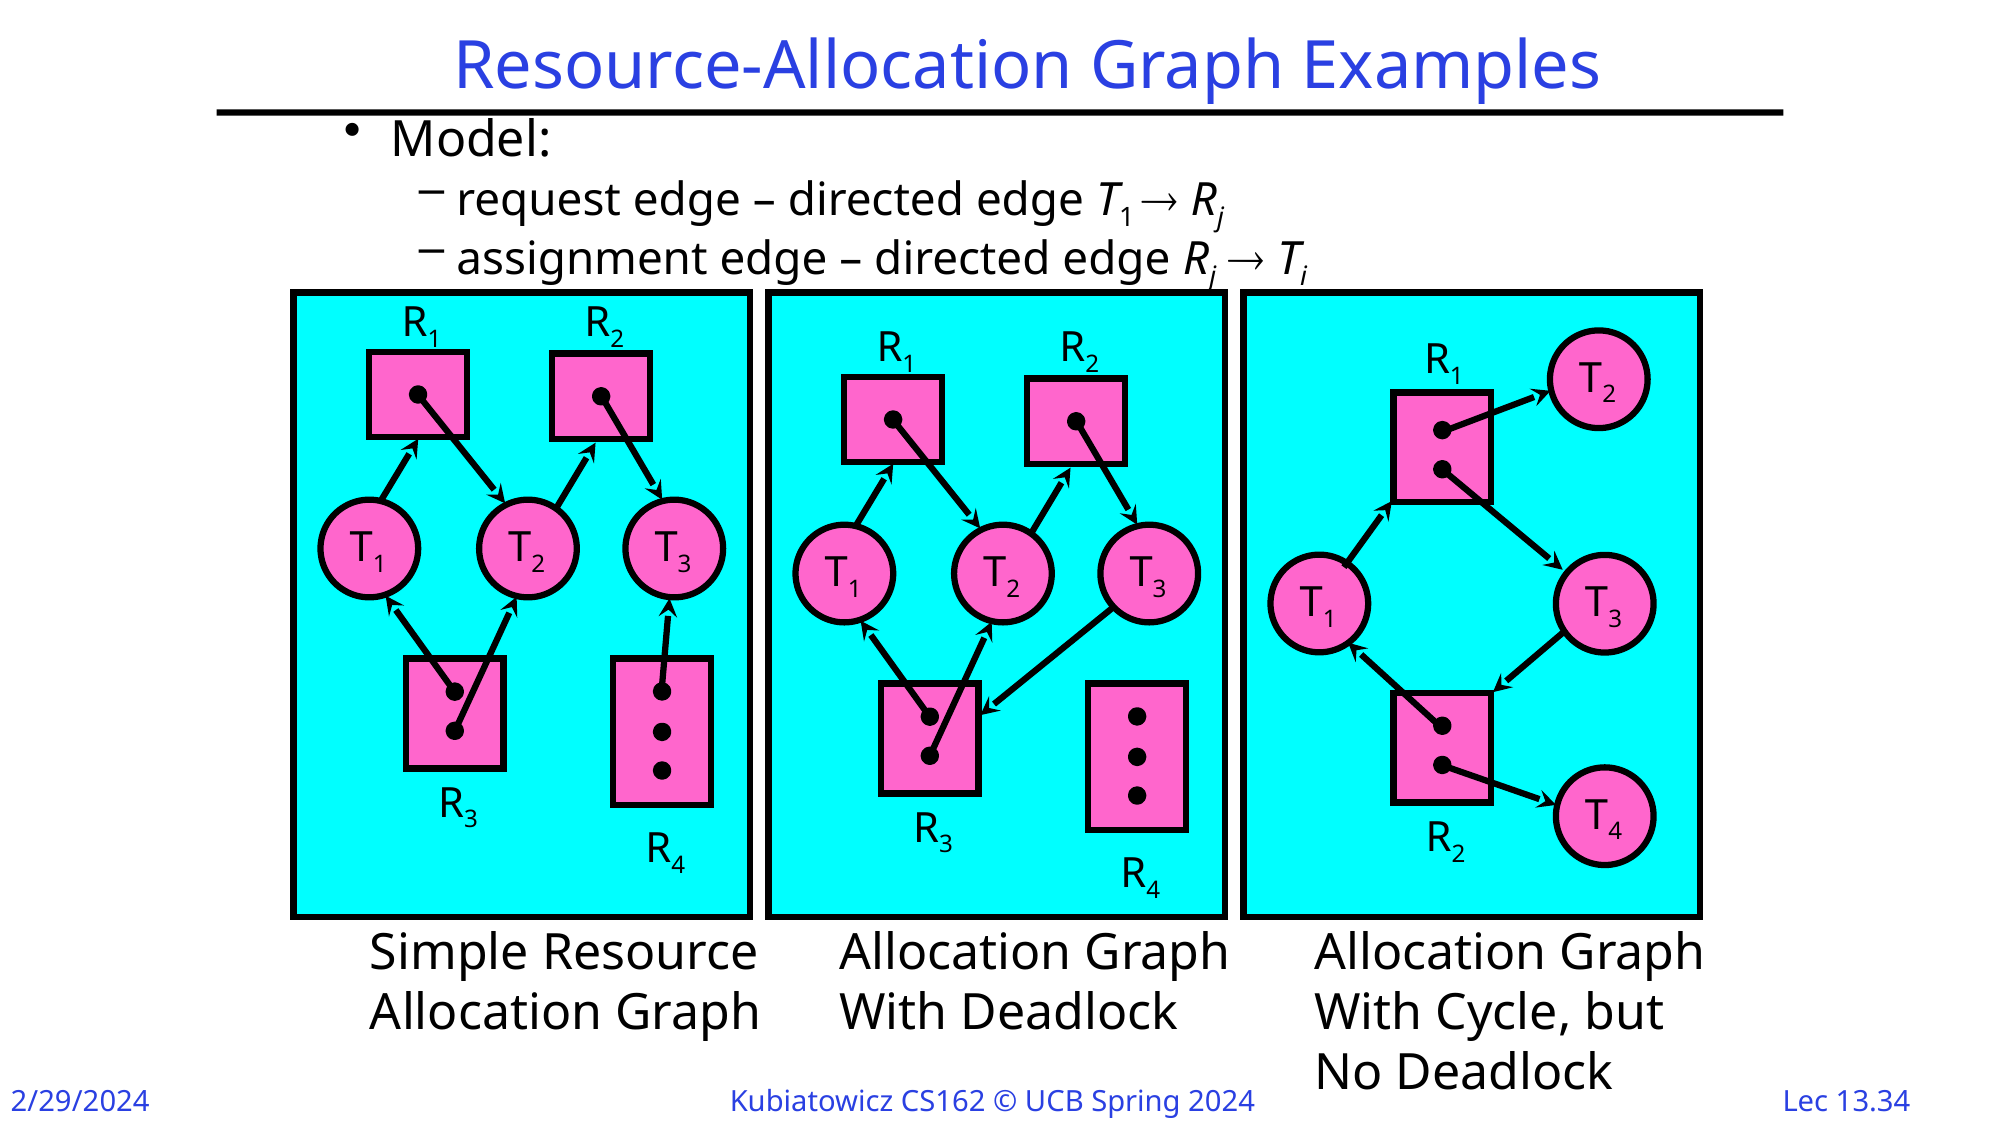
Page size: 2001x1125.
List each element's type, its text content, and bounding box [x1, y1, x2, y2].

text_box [293, 287, 774, 1049]
title Resource-Allocation Graph Examples [350, 24, 1707, 110]
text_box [1243, 292, 1713, 1110]
list Model: request edge – directed edge T1  Rj assignment edge – directed edge Rj  Ti [329, 110, 1642, 292]
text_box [768, 292, 1238, 1049]
